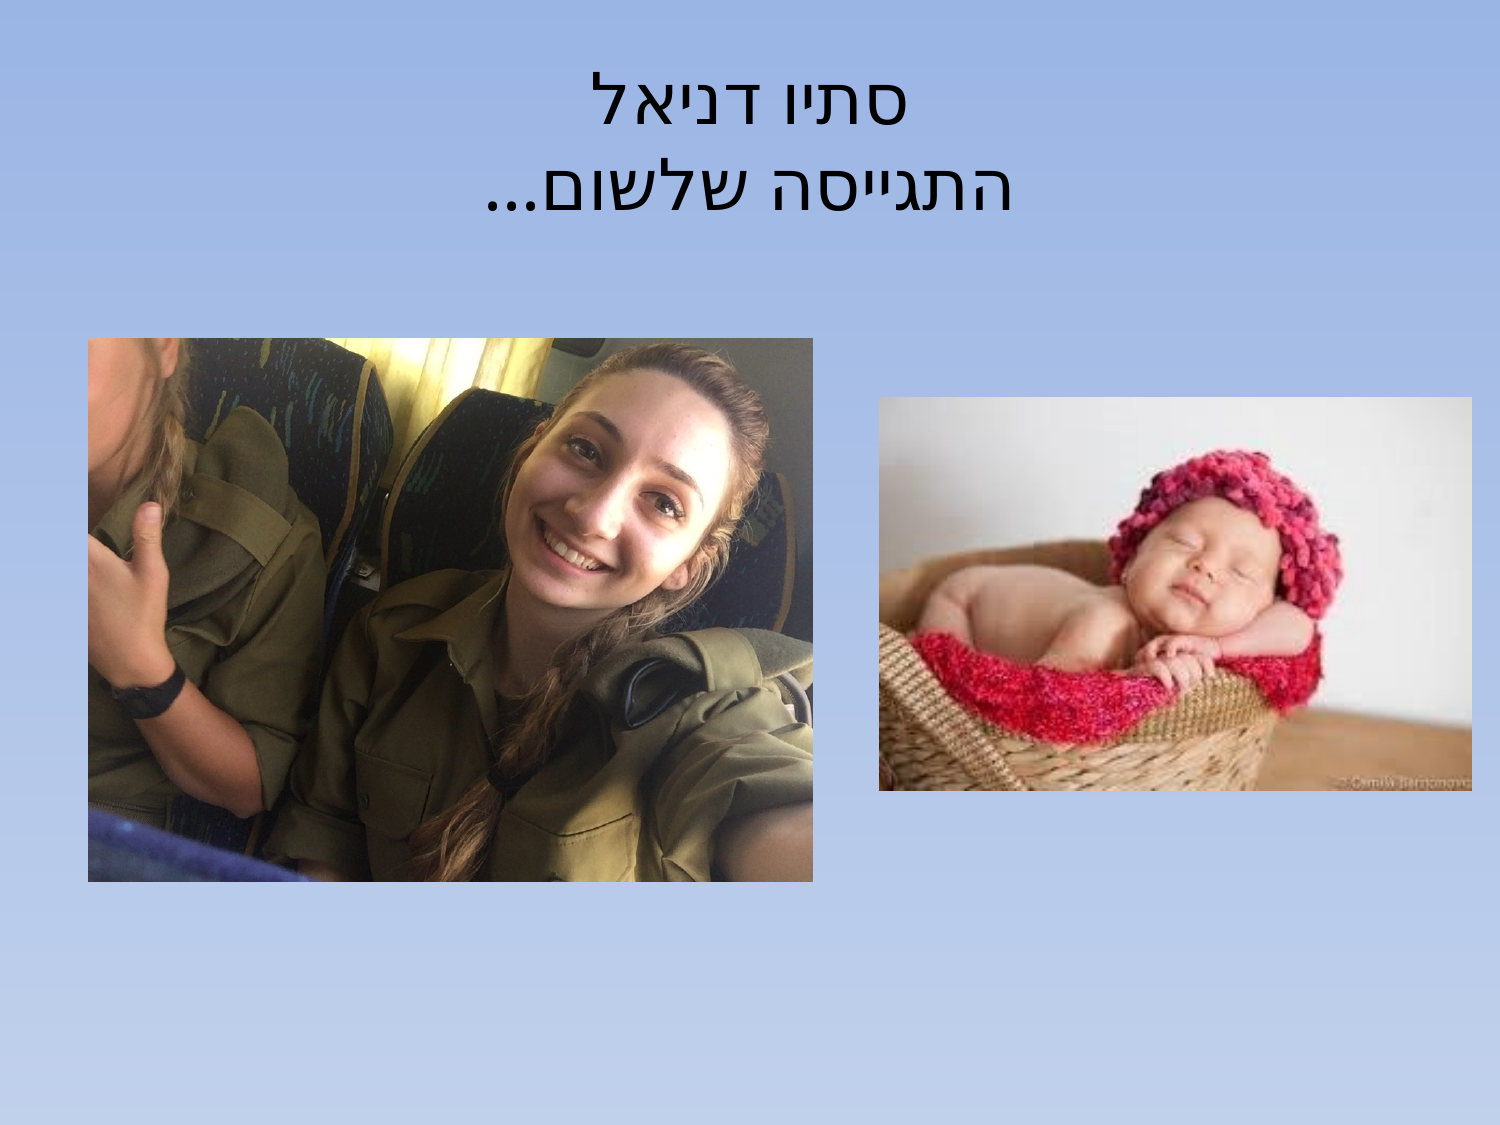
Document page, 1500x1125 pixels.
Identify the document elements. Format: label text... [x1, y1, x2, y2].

title סתיו דניאל התגייסה שלשום... [75, 45, 1425, 233]
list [88, 337, 814, 882]
picture [879, 396, 1472, 792]
